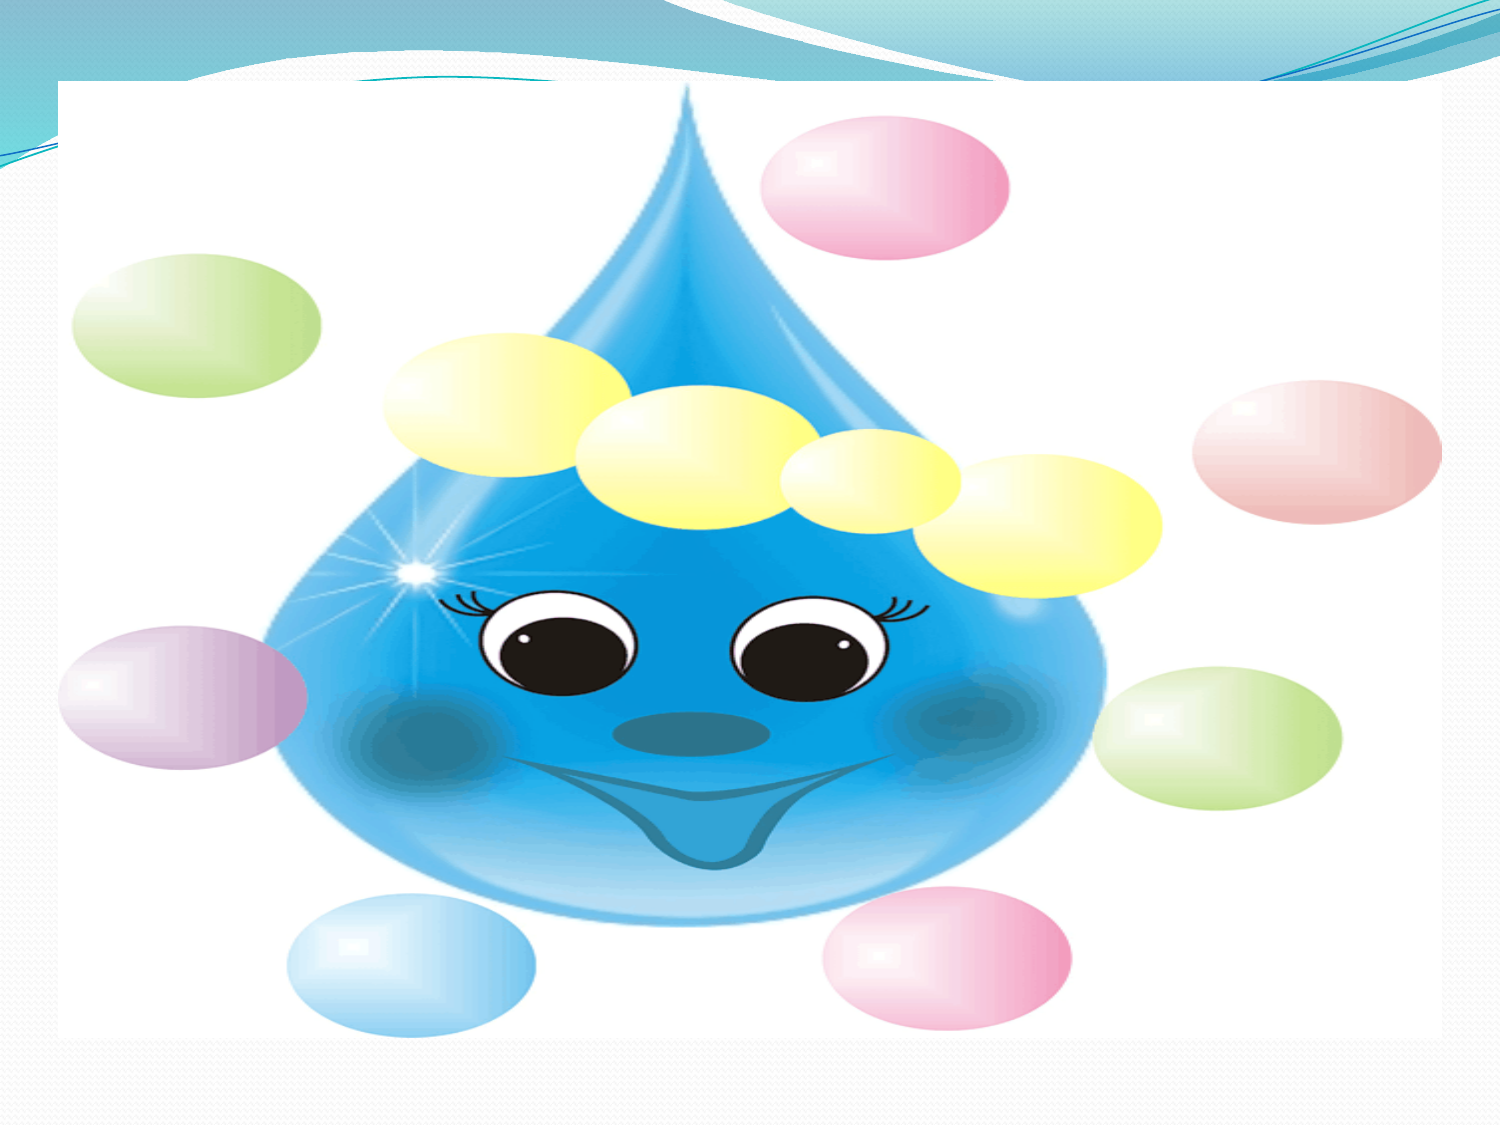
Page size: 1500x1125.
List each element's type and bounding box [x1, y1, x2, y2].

list [58, 81, 1442, 1038]
